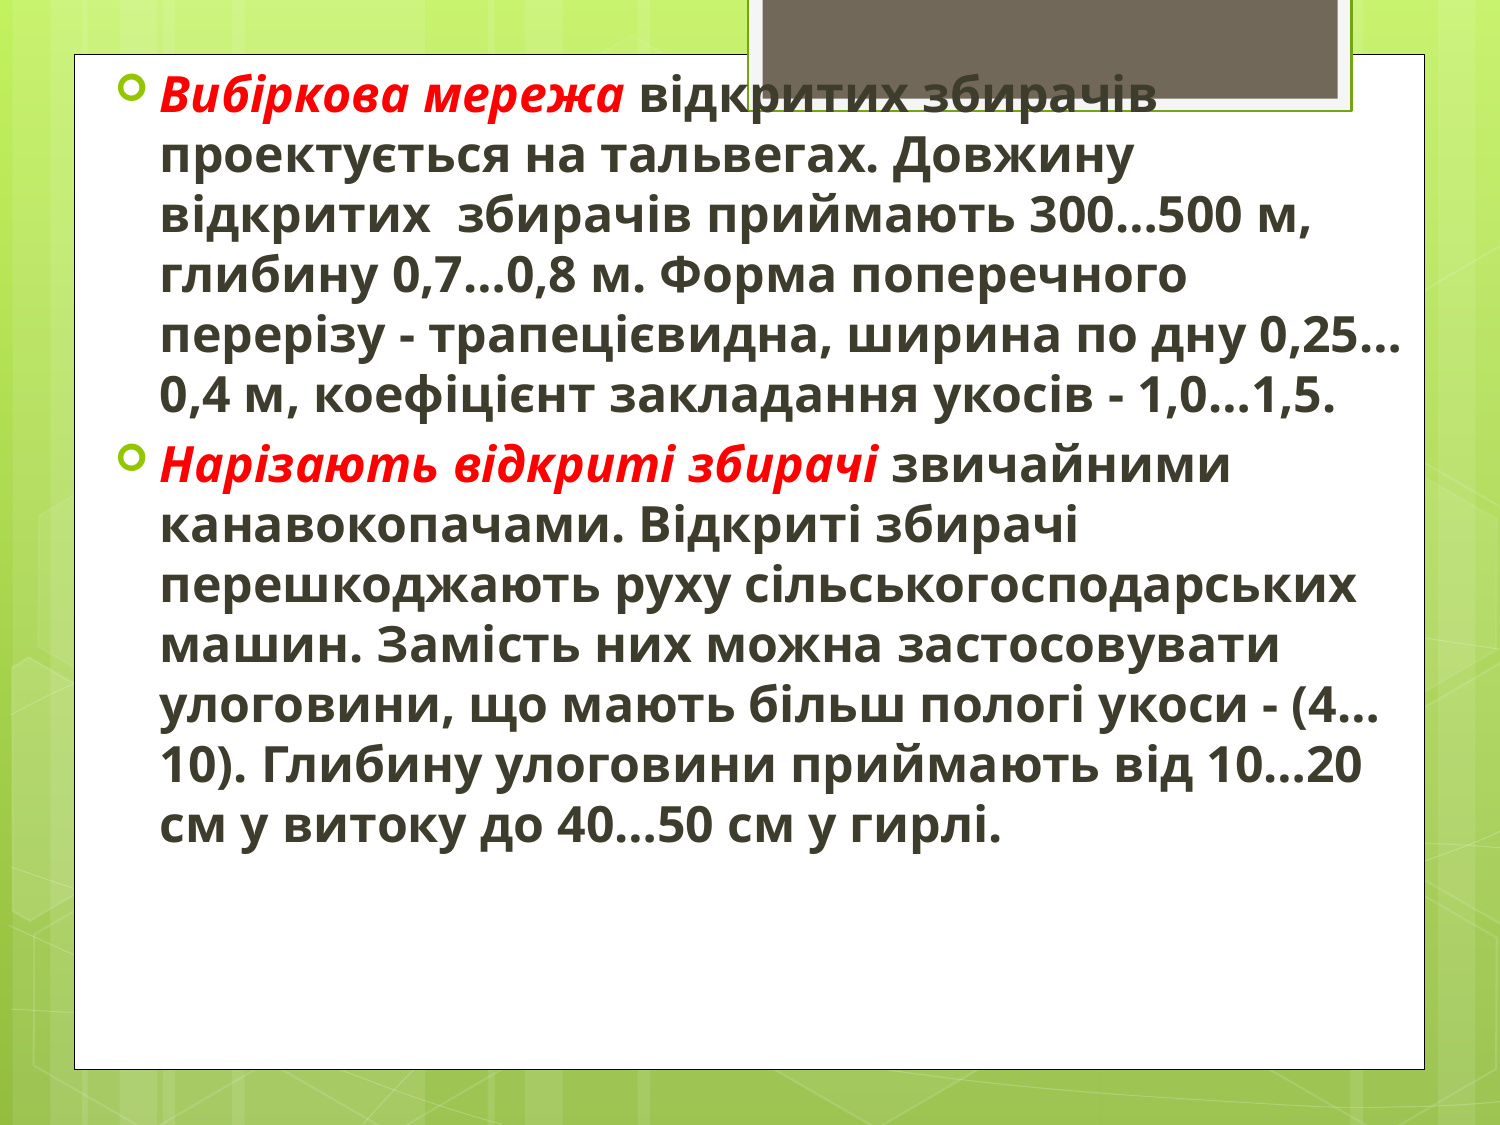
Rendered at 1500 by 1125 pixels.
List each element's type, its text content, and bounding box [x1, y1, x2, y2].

list Вибіркова мережа відкритих збирачів проектується на тальвегах. Довжину відкритих збирачів приймають 300…500 м, глибину 0,7…0,8 м. Форма поперечного перерізу - трапецієвидна, ширина по дну 0,25…0,4 м, коефіцієнт закладання укосів - 1,0…1,5. Нарізають відкриті збирачі звичайними канавокопачами. Відкриті збирачі перешкоджають руху сільськогосподарських машин. Замість них можна застосовувати улоговини, що мають більш пологі укоси - (4…10). Глибину улоговини приймають від 10…20 см у витоку до 40…50 см у гирлі. [88, 54, 1425, 1071]
